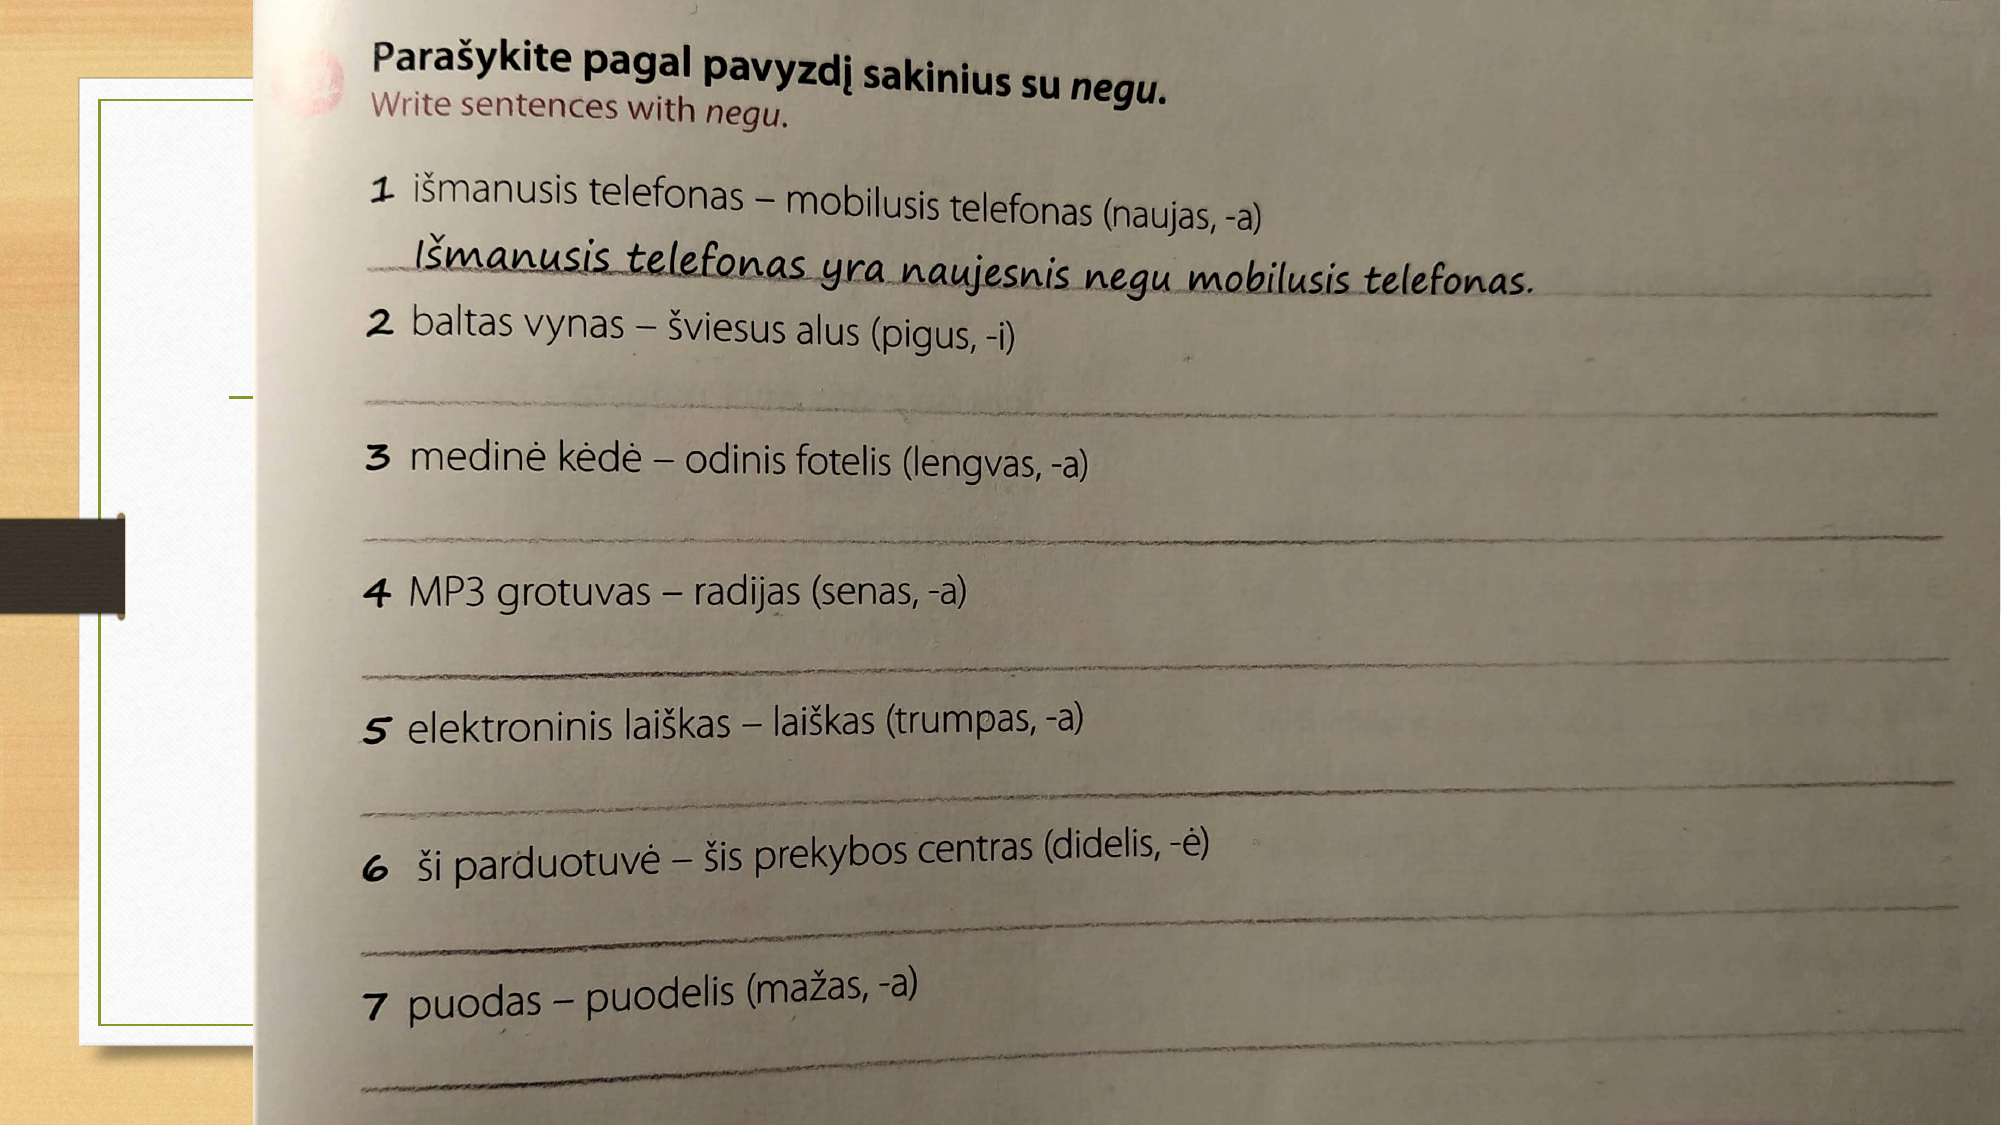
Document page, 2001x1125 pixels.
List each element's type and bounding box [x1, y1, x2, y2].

picture [0, 0, 253, 1125]
list [253, 0, 2000, 1125]
